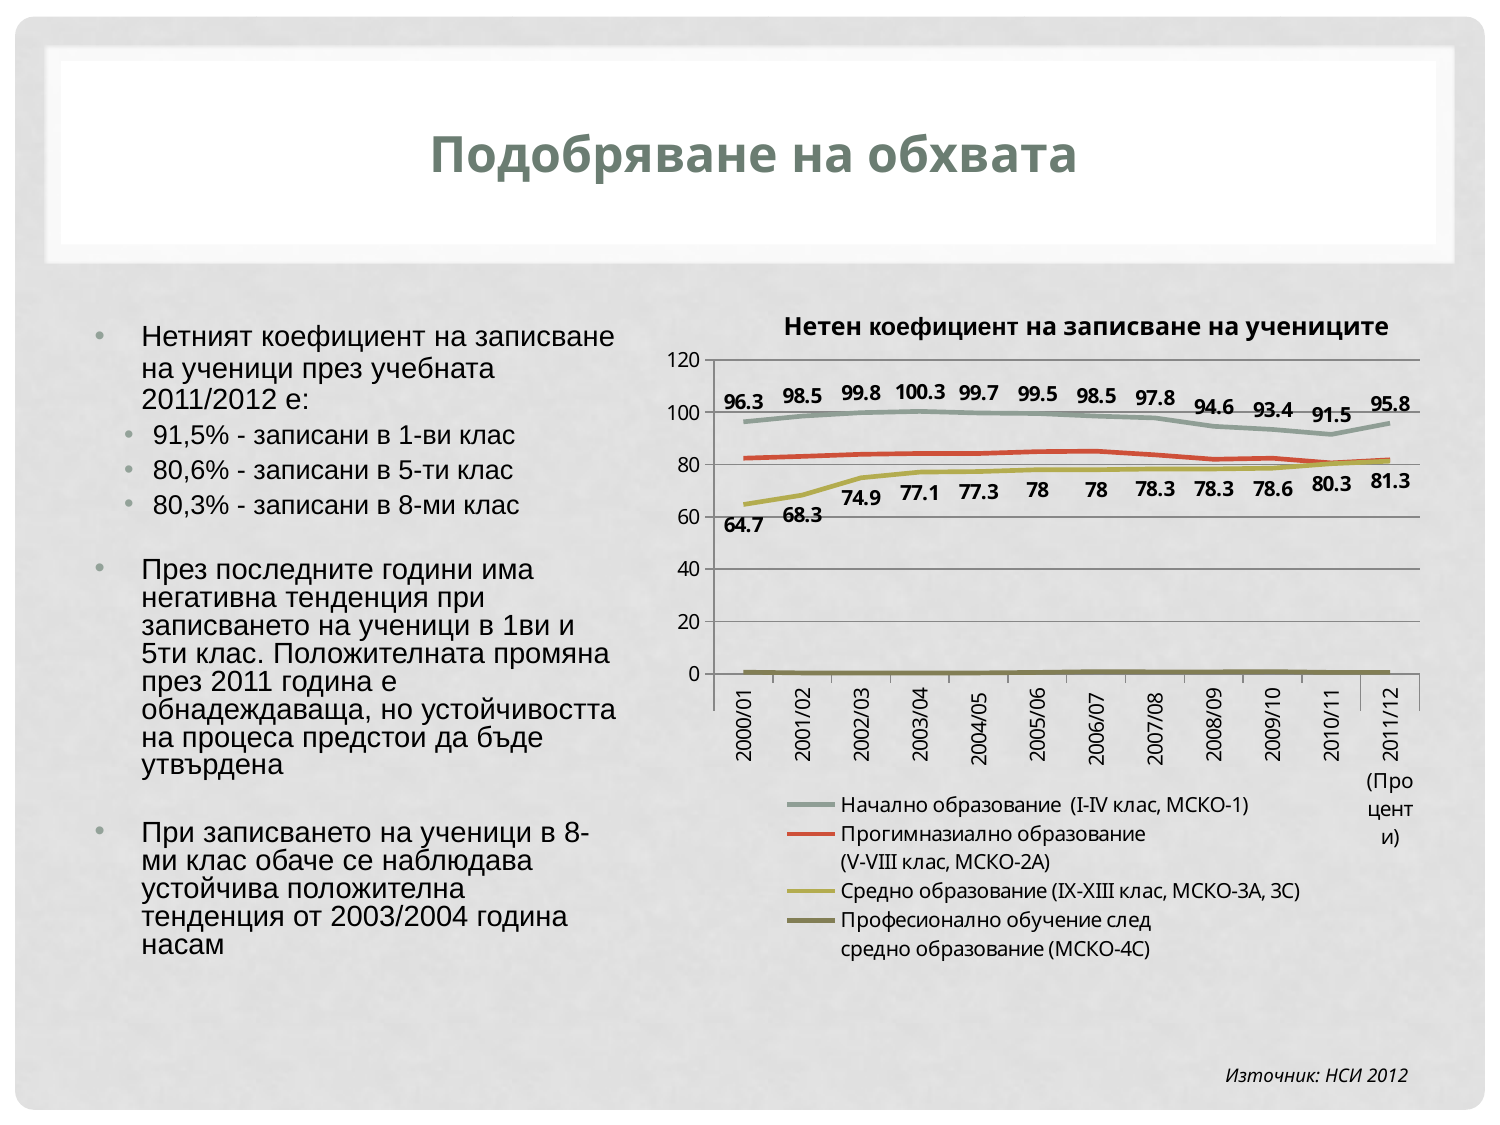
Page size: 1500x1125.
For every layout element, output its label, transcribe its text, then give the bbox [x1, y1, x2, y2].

text_box Източник: НСИ 2012 [1210, 1056, 1471, 1094]
title Подобряване на обхвата [69, 66, 1425, 238]
text_box Нетен коефициент на записване на учениците [690, 302, 1483, 348]
text_box Нетният коефициент на записване на ученици през учебната 2011/2012 е: 91,5% - записани в 1-ви клас 80,6% - записани в 5-ти клас 80,3% - записани в 8-ми клас През последните години има негативна тенденция при записването на ученици в 1ви и 5ти клас. Положителната промяна през 2011 година е обнадеждаваща, но устойчивостта на процеса предстои да бъде утвърдена При записването на ученици в 8-ми клас обаче се наблюдава устойчива положителна тенденция от 2003/2004 година насам [64, 314, 632, 968]
chart [656, 338, 1440, 976]
